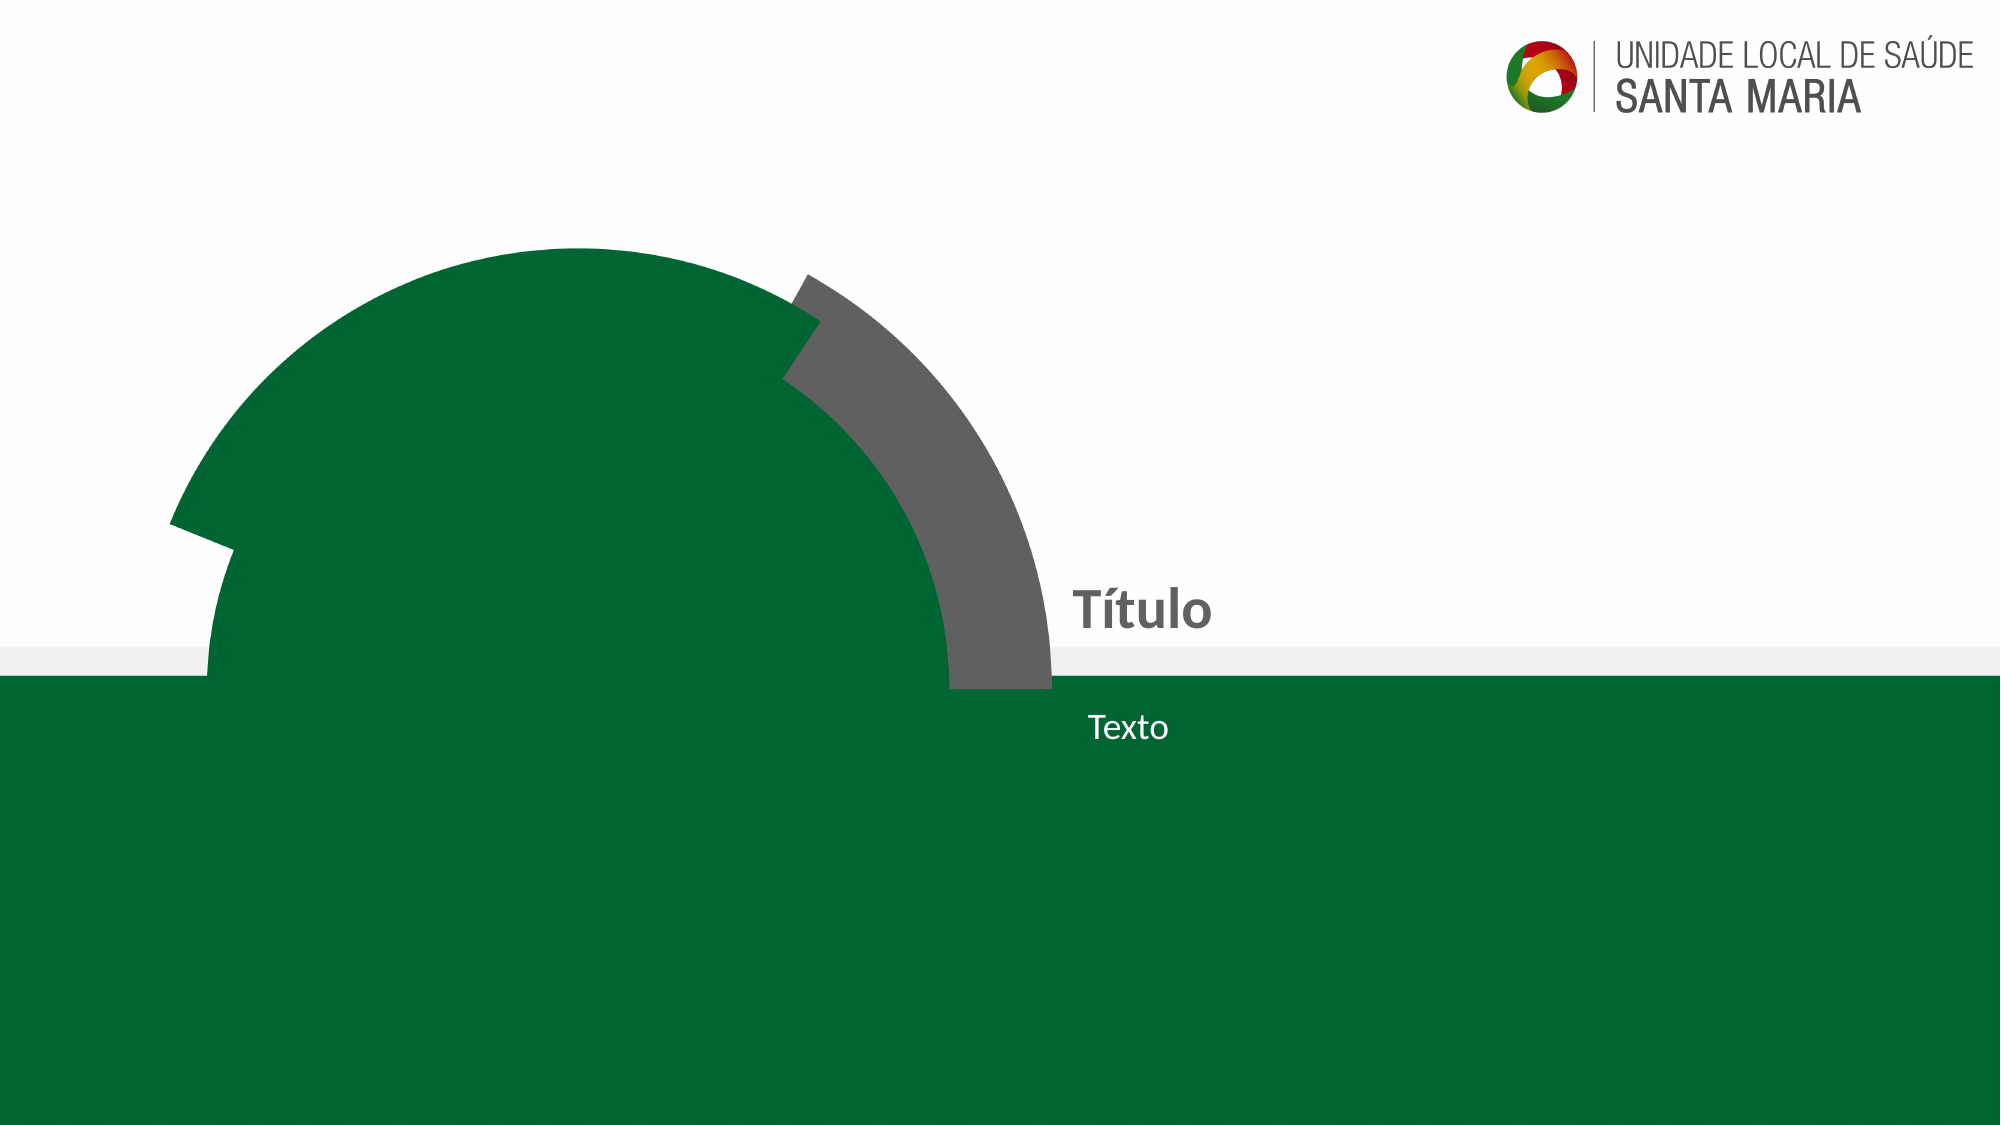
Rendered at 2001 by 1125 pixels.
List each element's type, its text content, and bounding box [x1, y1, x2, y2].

text_box Título [1057, 562, 1341, 648]
text_box Texto [1073, 694, 1356, 755]
picture [0, 0, 2000, 1125]
